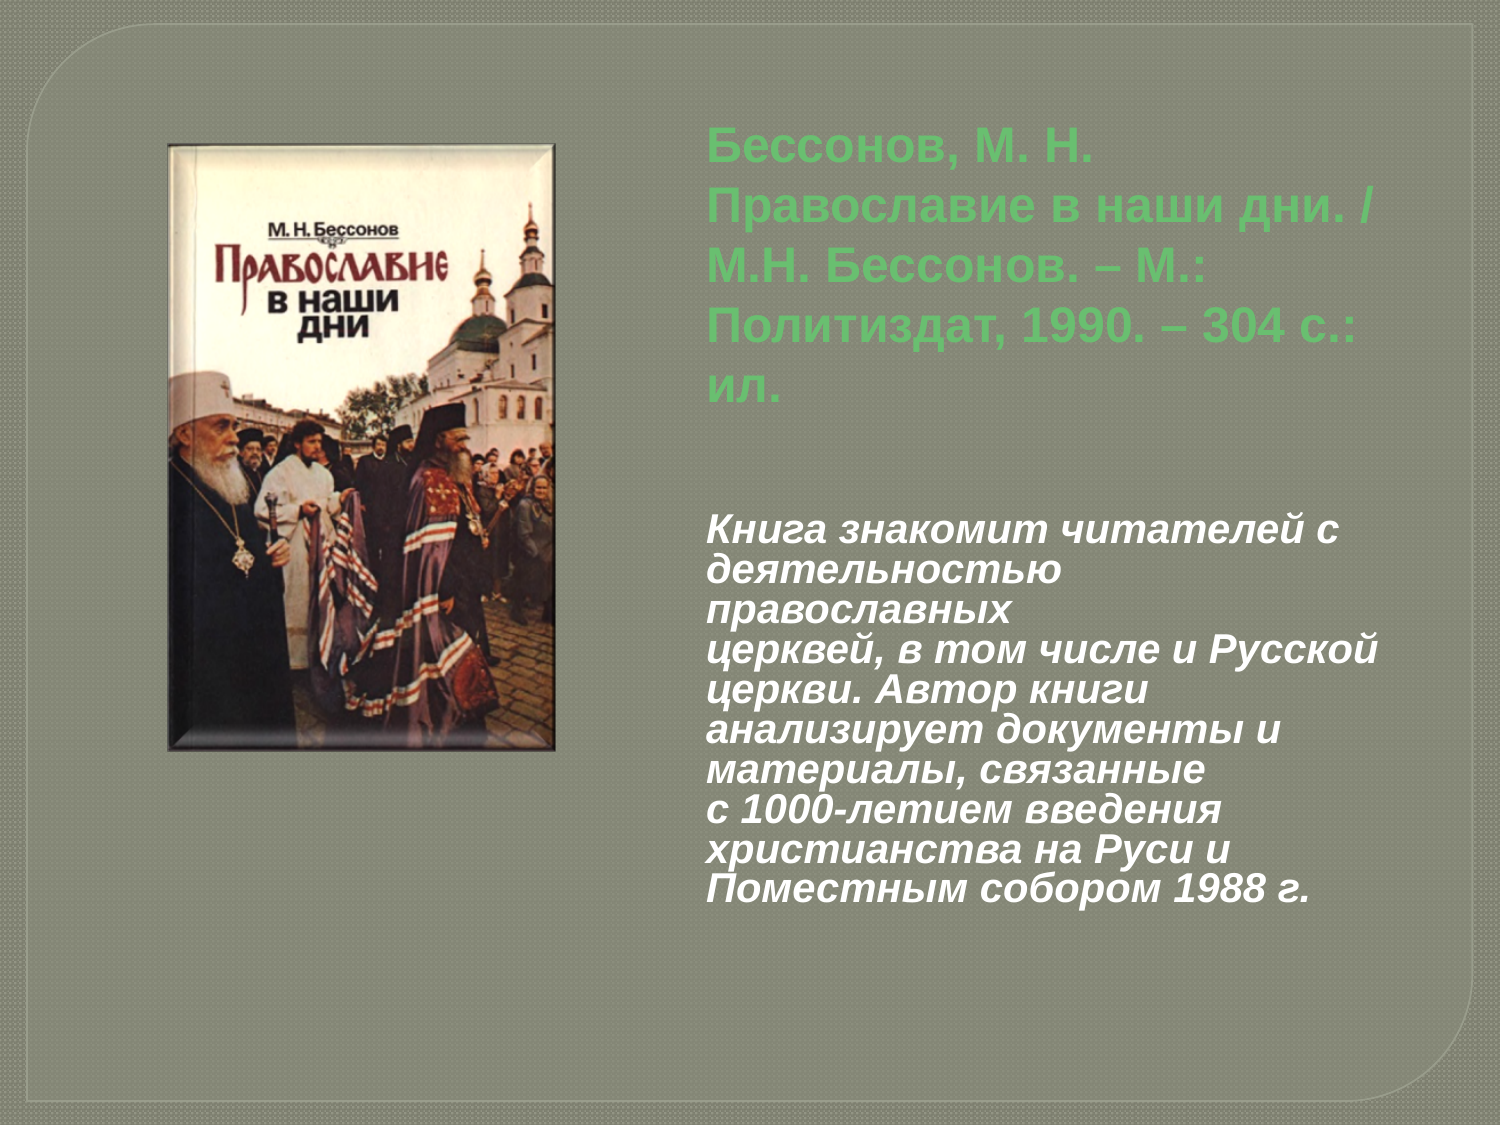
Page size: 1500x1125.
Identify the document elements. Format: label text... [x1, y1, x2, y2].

picture [163, 140, 559, 755]
text_box Бессонов, М. Н. Православие в наши дни. / М.Н. Бессонов. – М.: Политиздат, 1990. – 304 с.: ил. [691, 105, 1395, 421]
text_box Книга знакомит читателей с деятельностью православных церквей, в том числе и Русской церкви. Автор книги анализирует документы и материалы, связанные с 1000-летием введения христианства на Руси и Поместным собором 1988 г. [691, 503, 1395, 919]
